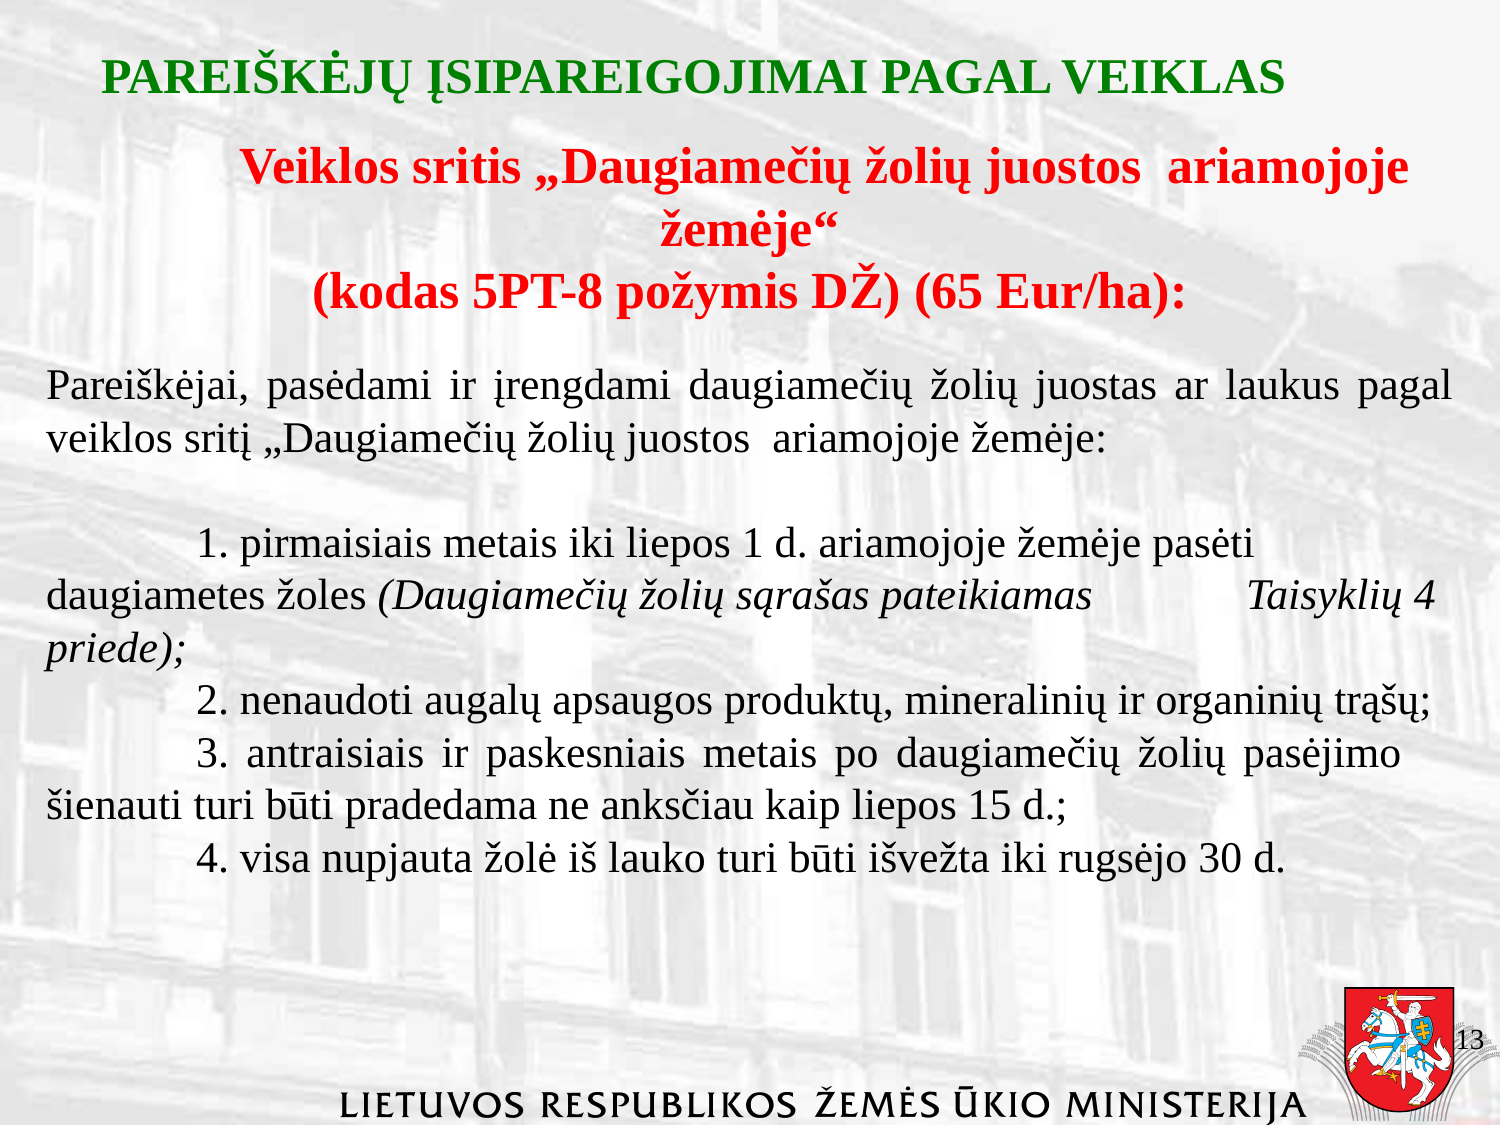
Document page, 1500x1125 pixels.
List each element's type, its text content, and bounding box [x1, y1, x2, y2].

text_box PAREIŠKĖJŲ ĮSIPAREIGOJIMAI PAGAL VEIKLAS [75, 22, 1325, 124]
picture [0, 0, 1500, 1125]
text_box Veiklos sritis „Daugiamečių žolių juostos ariamojoje žemėje“ (kodas 5PT-8 požymis DŽ) (65 Eur/ha): Pareiškėjai, pasėdami ir įrengdami daugiamečių žolių juostas ar laukus pagal veiklos sritį „Daugiamečių žolių juostos ariamojoje žemėje: 1. pirmaisiais metais iki liepos 1 d. ariamojoje žemėje pasėti daugiametes žoles (Daugiamečių žolių sąrašas pateikiamas Taisyklių 4 priede); 2. nenaudoti augalų apsaugos produktų, mineralinių ir organinių trąšų; 3. antraisiais ir paskesniais metais po daugiamečių žolių pasėjimo šienauti turi būti pradedama ne anksčiau kaip liepos 15 d.; 4. visa nupjauta žolė iš lauko turi būti išvežta iki rugsėjo 30 d. [31, 124, 1469, 942]
slide_number 13 [1187, 1012, 1500, 1088]
